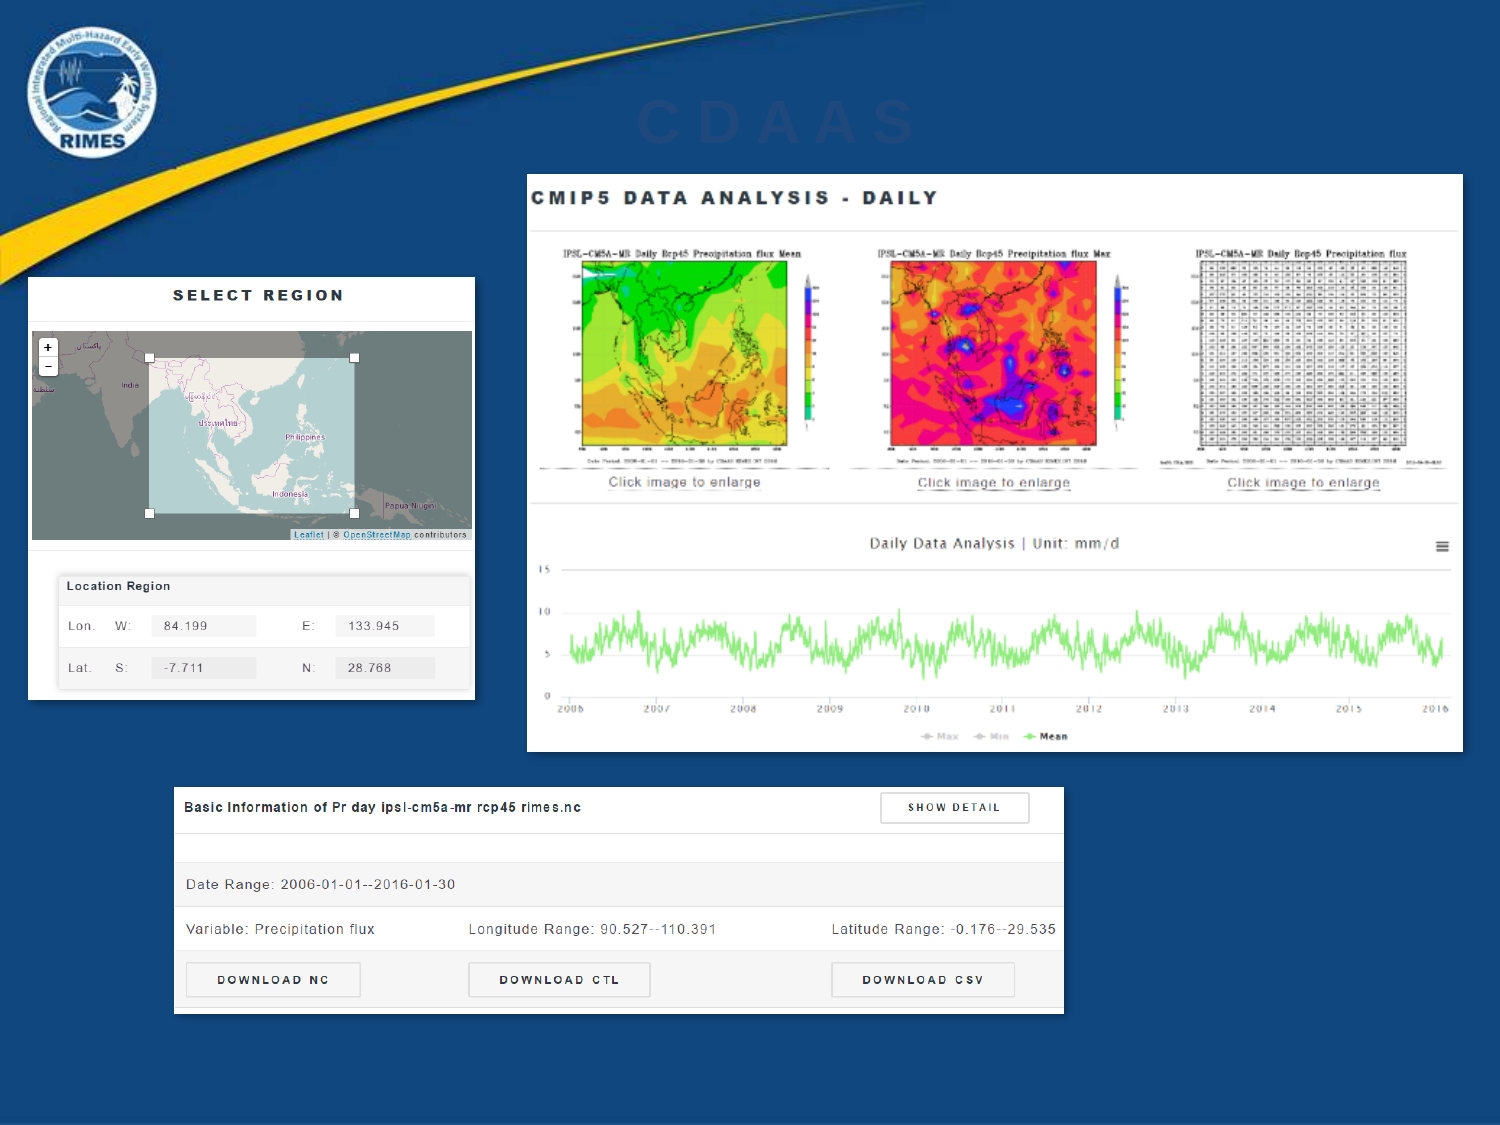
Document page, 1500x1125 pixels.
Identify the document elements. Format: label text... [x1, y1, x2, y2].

text_box C D A A S [162, 74, 1388, 238]
picture [0, 0, 1500, 1125]
